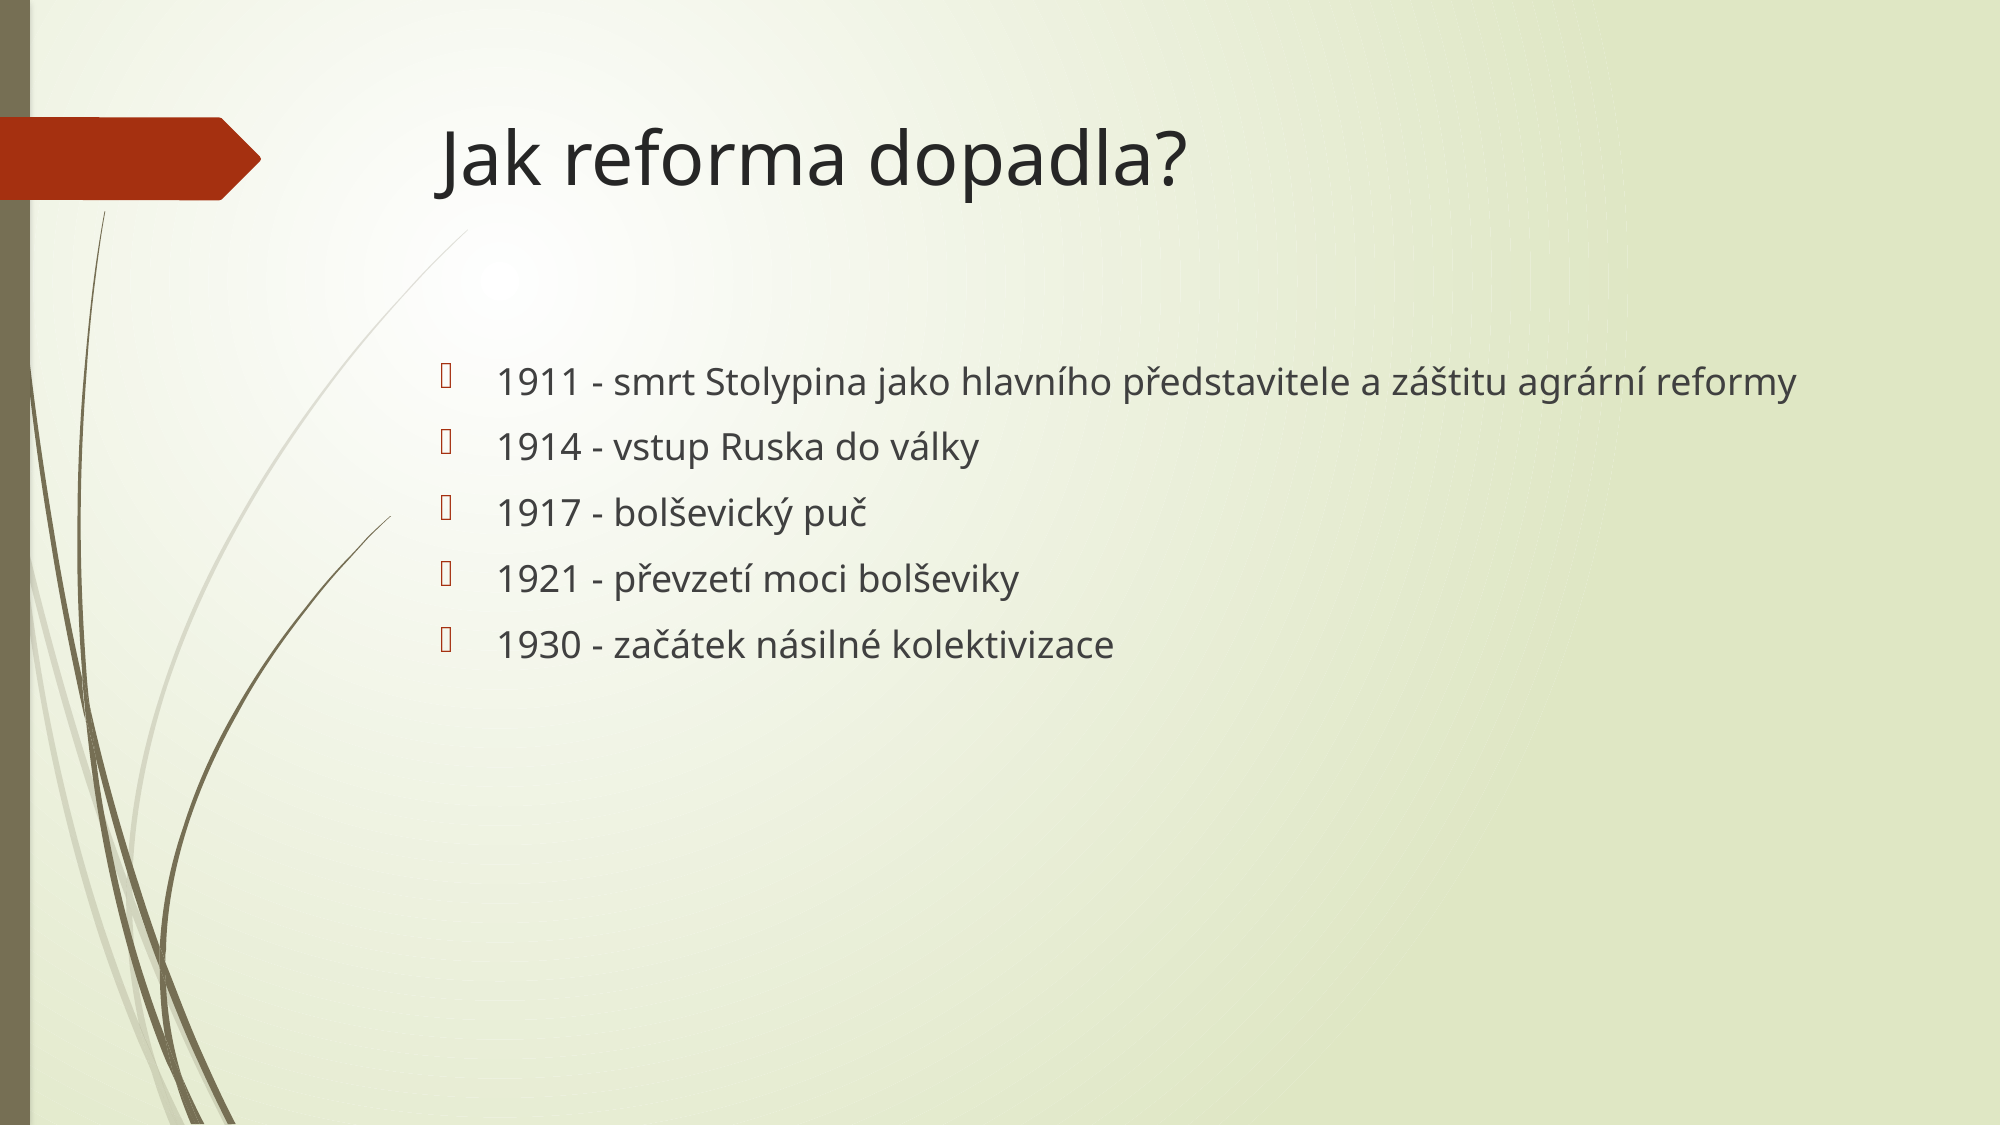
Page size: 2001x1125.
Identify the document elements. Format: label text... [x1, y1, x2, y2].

title Jak reforma dopadla? [425, 102, 1888, 313]
list 1911 - smrt Stolypina jako hlavního představitele a záštitu agrární reformy 1914 - vstup Ruska do války 1917 - bolševický puč 1921 - převzetí moci bolševiky 1930 - začátek násilné kolektivizace [424, 350, 1888, 1029]
